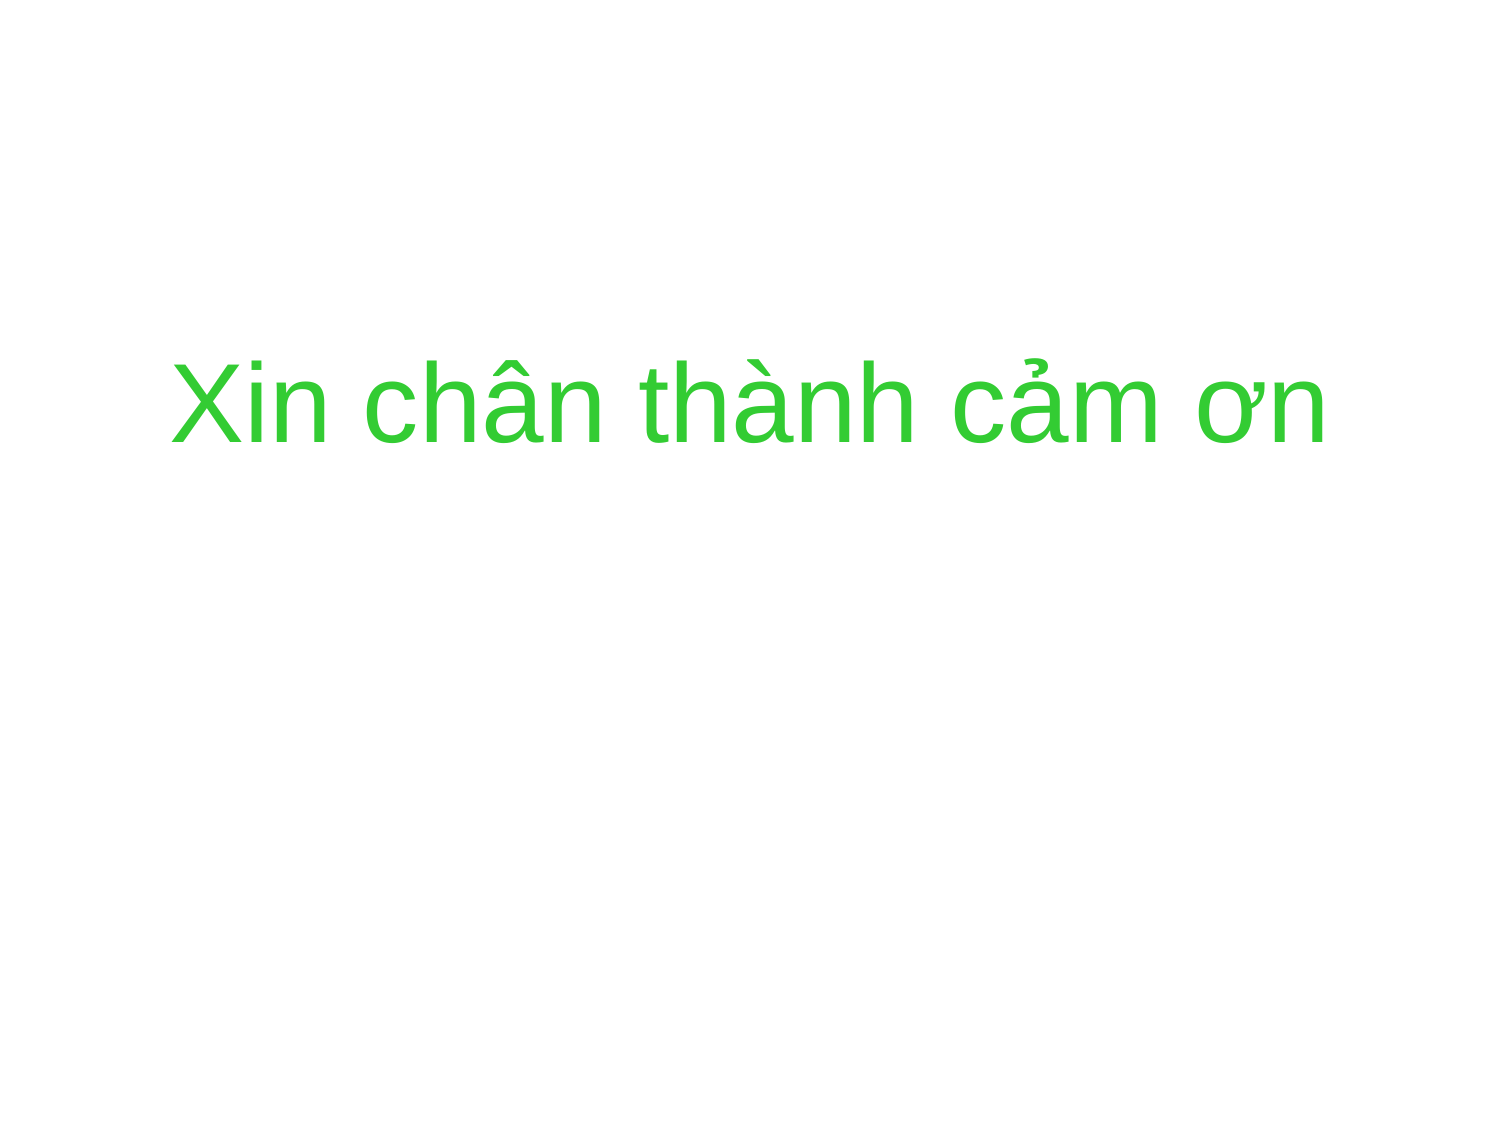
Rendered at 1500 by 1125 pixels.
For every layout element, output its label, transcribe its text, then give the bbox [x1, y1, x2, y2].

title Xin chân thành cảm ơn [74, 44, 1426, 751]
